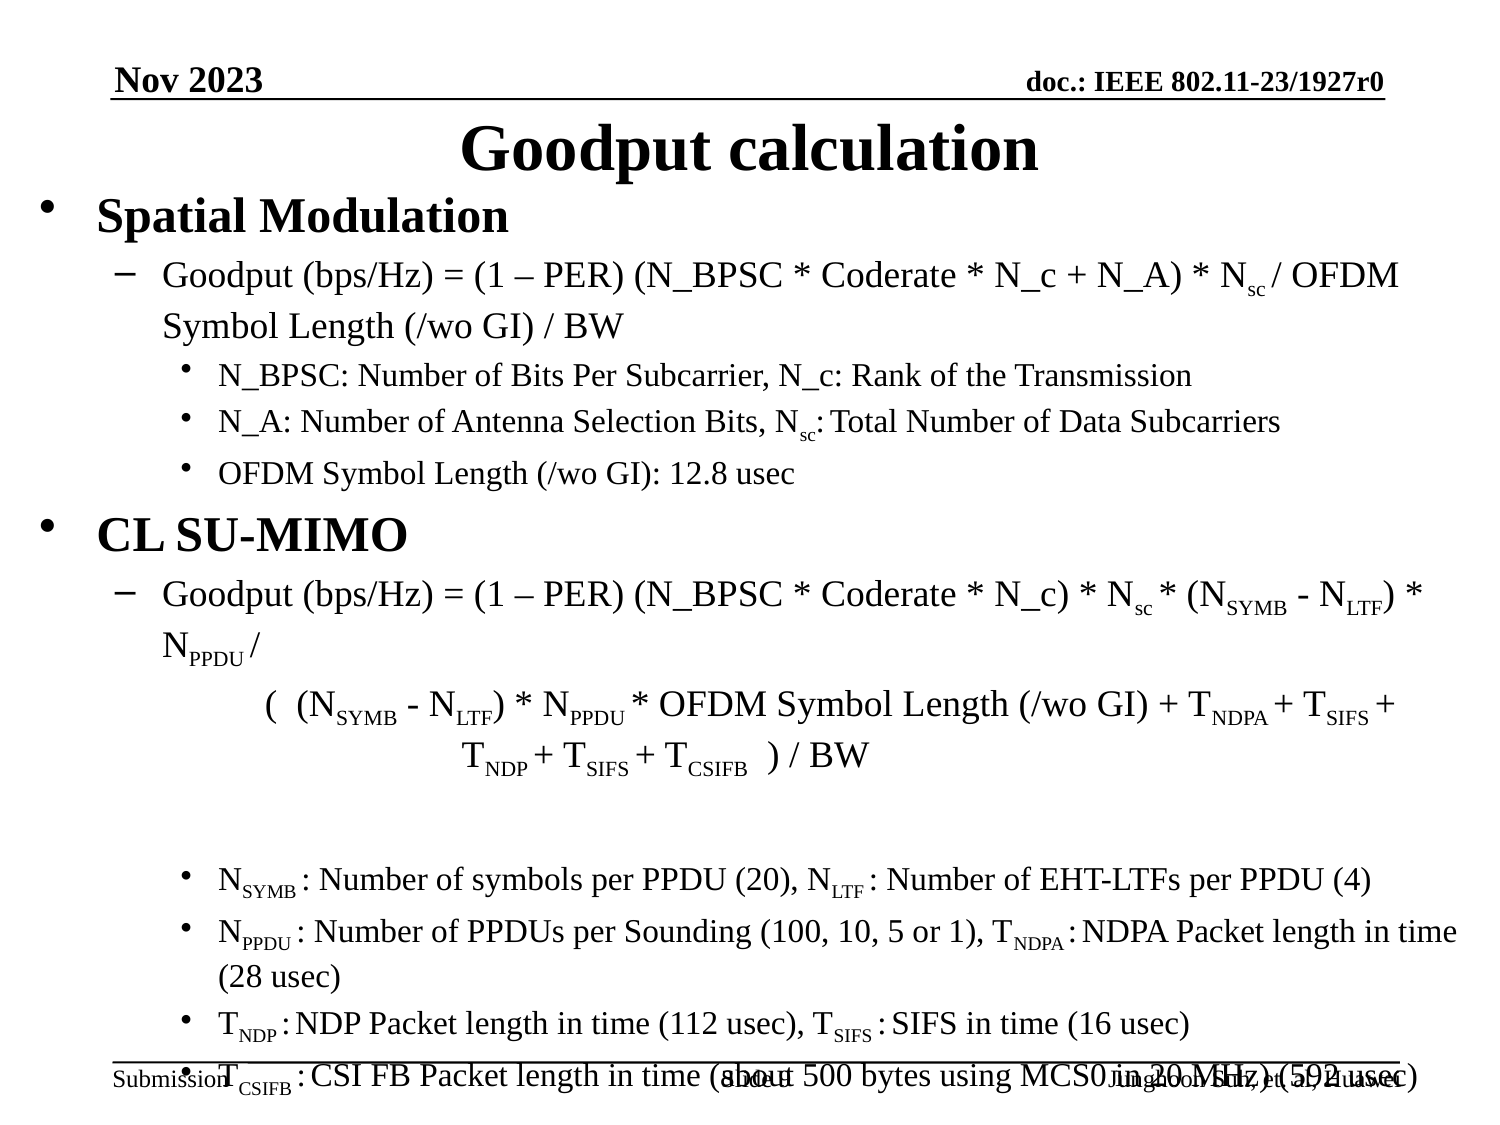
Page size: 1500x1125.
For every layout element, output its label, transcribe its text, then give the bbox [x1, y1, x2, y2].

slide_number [114, 54, 265, 101]
list Spatial Modulation Goodput (bps/Hz) = (1 – PER) (N_BPSC * Coderate * N_c + N_A) * Nsc / OFDM Symbol Length (/wo GI) / BW N_BPSC: Number of Bits Per Subcarrier, N_c: Rank of the Transmission N_A: Number of Antenna Selection Bits, Nsc: Total Number of Data Subcarriers OFDM Symbol Length (/wo GI): 12.8 usec CL SU-MIMO Goodput (bps/Hz) = (1 – PER) (N_BPSC * Coderate * N_c) * Nsc * (NSYMB - NLTF) * NPPDU / ( (NSYMB - NLTF) * NPPDU * OFDM Symbol Length (/wo GI) + TNDPA + TSIFS + TNDP + TSIFS + TCSIFB ) / BW NSYMB : Number of symbols per PPDU (20), NLTF : Number of EHT-LTFs per PPDU (4) NPPDU : Number of PPDUs per Sounding (100, 10, 5 or 1), TNDPA : NDPA Packet length in time (28 usec) TNDP : NDP Packet length in time (112 usec), TSIFS : SIFS in time (16 usec) TCSIFB : CSI FB Packet length in time (about 500 bytes using MCS0 in 20 MHz) (592 usec) [24, 174, 1475, 1063]
title Goodput calculation [112, 99, 1388, 174]
footer Junghoon Suh, et. al, Huawei [1104, 1061, 1402, 1093]
slide_number Slide 9 [712, 1061, 800, 1093]
